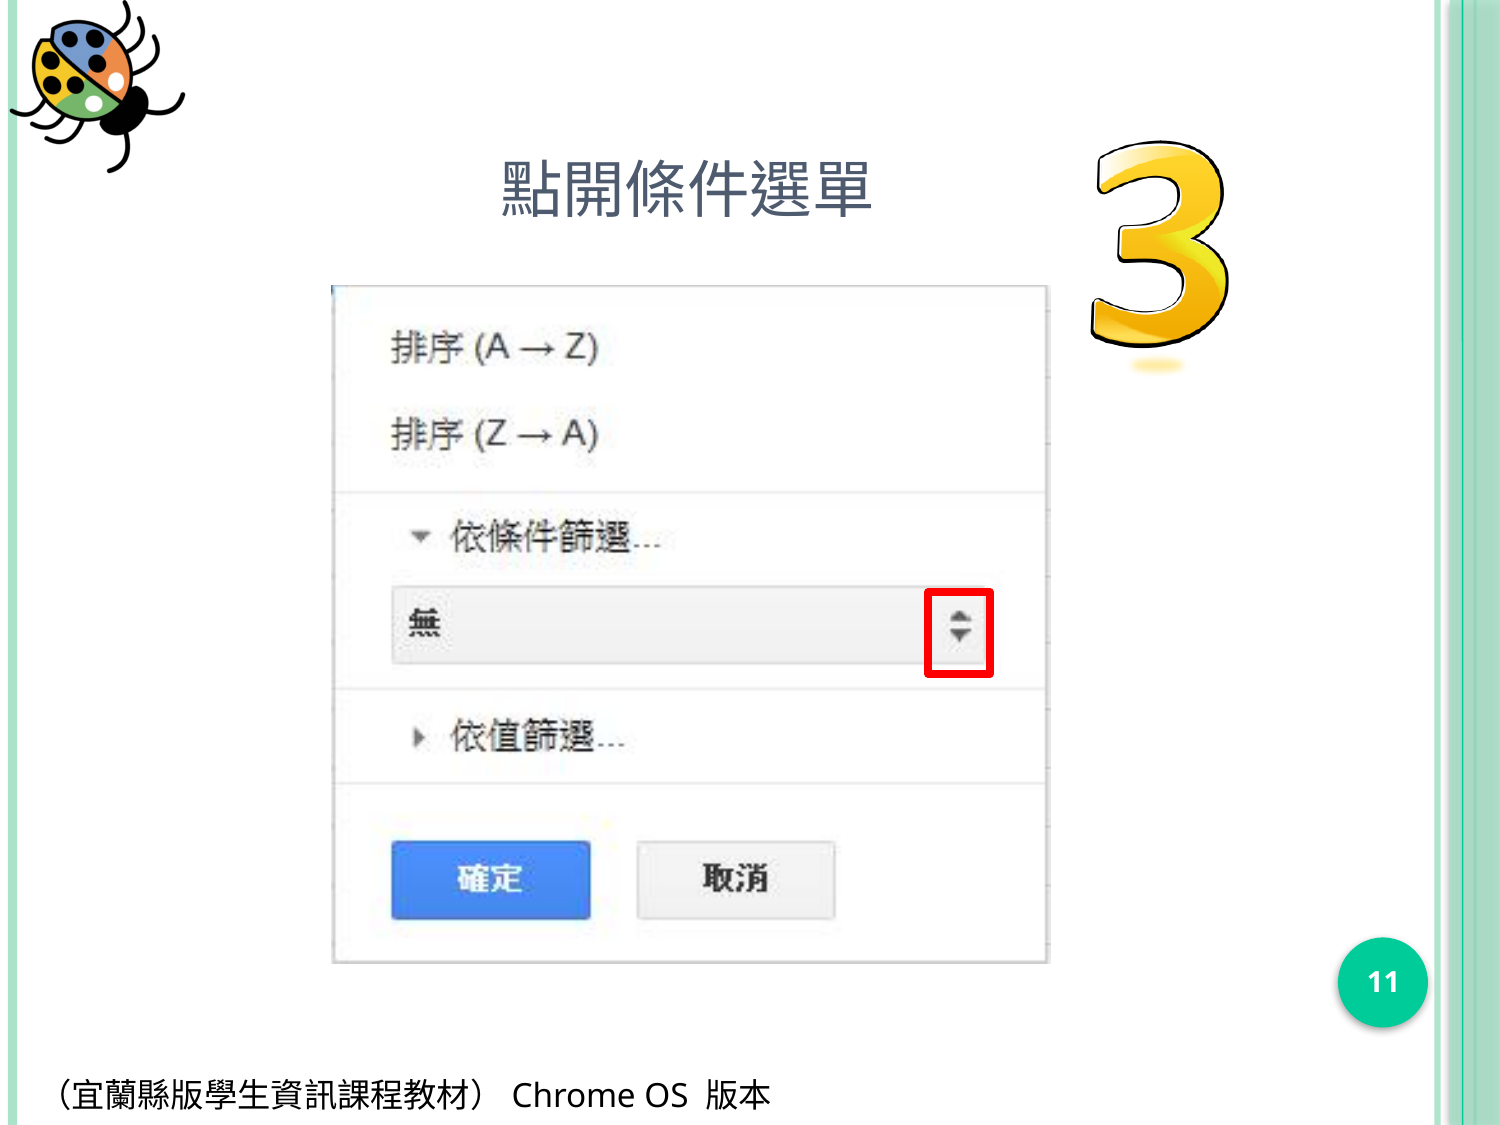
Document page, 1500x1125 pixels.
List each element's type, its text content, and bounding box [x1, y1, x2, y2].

slide_number 11 [1333, 940, 1434, 1027]
picture [0, 0, 169, 176]
picture [331, 285, 1052, 965]
picture [1089, 140, 1229, 378]
title 點開條件選單 [75, 45, 1300, 233]
